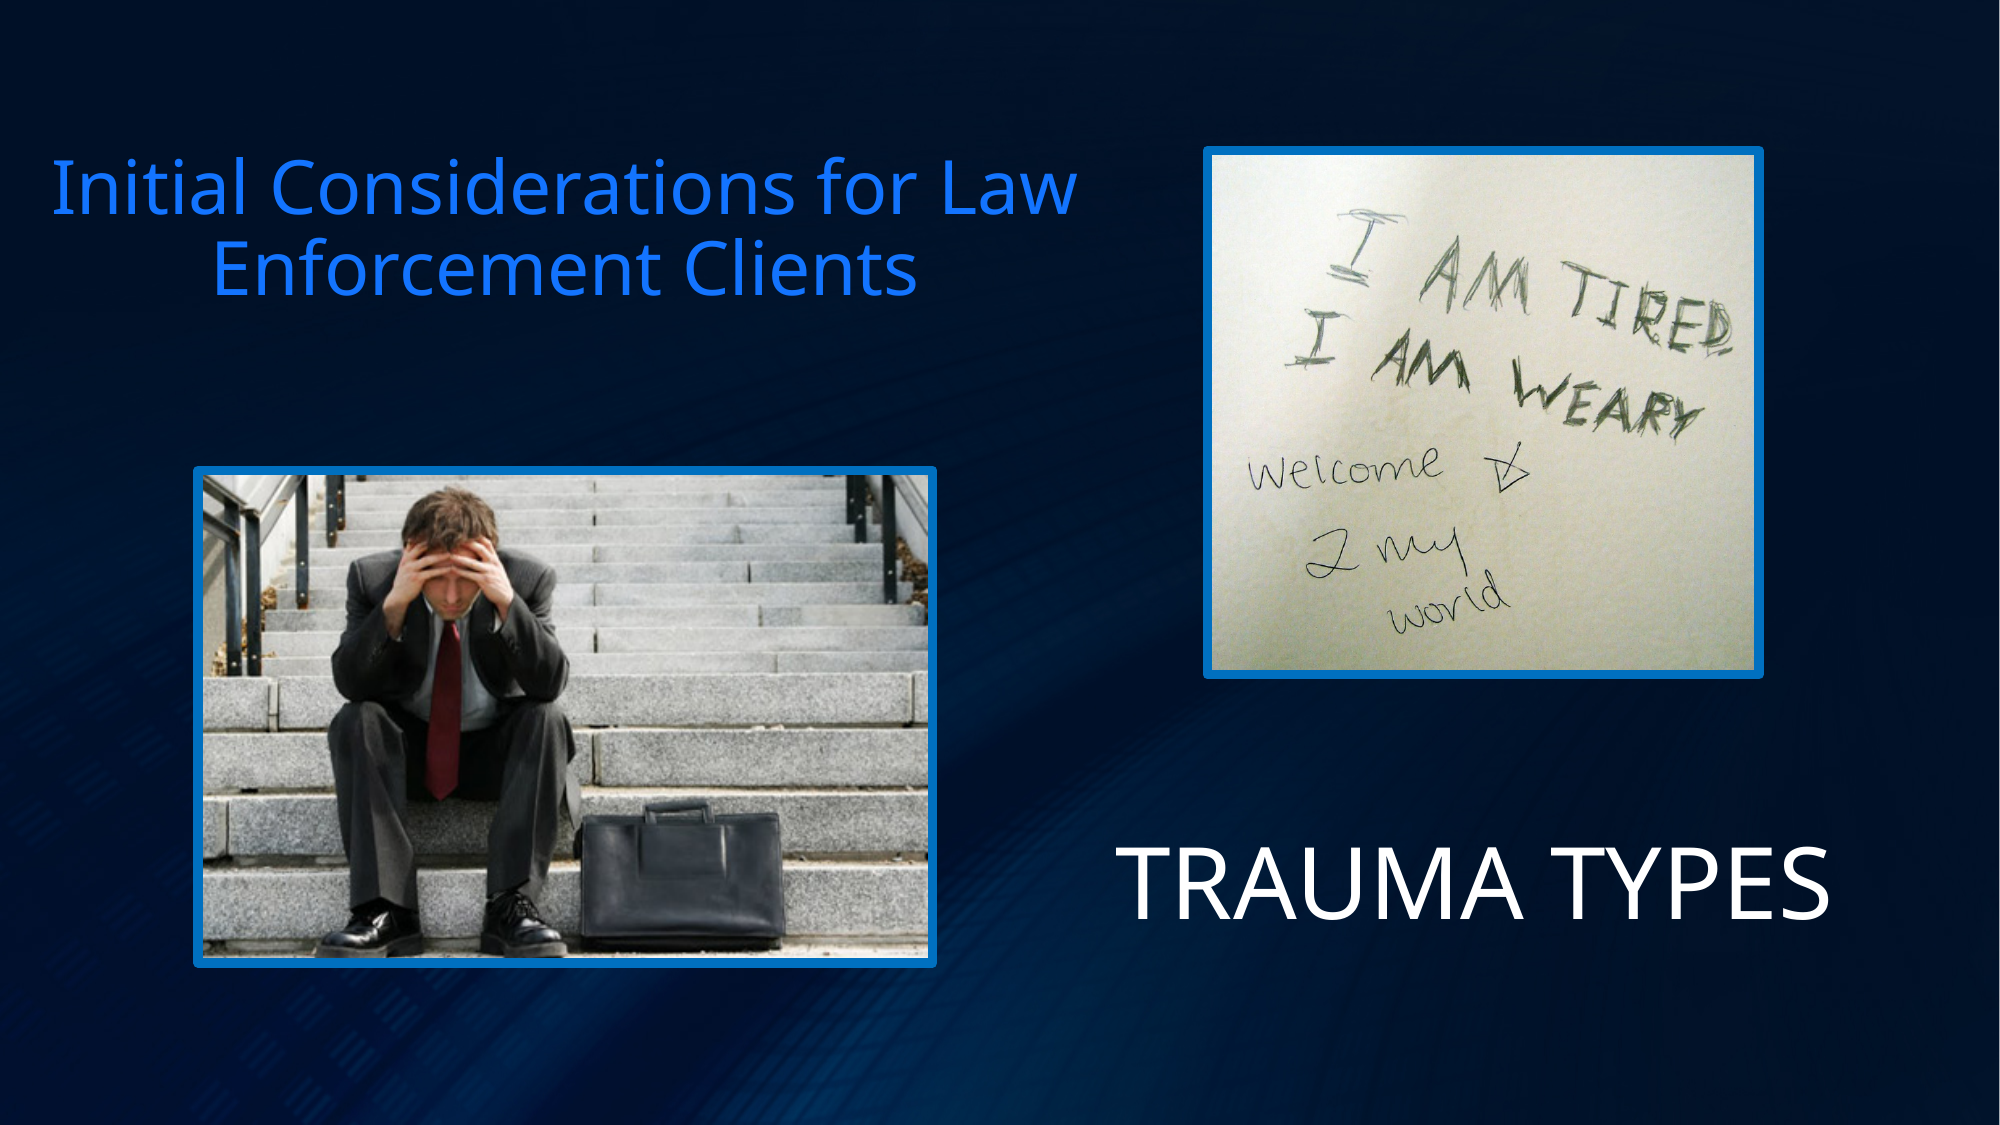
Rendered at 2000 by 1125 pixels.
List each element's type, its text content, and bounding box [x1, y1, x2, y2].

list TRAUMA TYPES [1049, 774, 1900, 1000]
title Initial Considerations for Law Enforcement Clients [29, 48, 1102, 413]
picture [0, 0, 2000, 1125]
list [202, 474, 928, 959]
